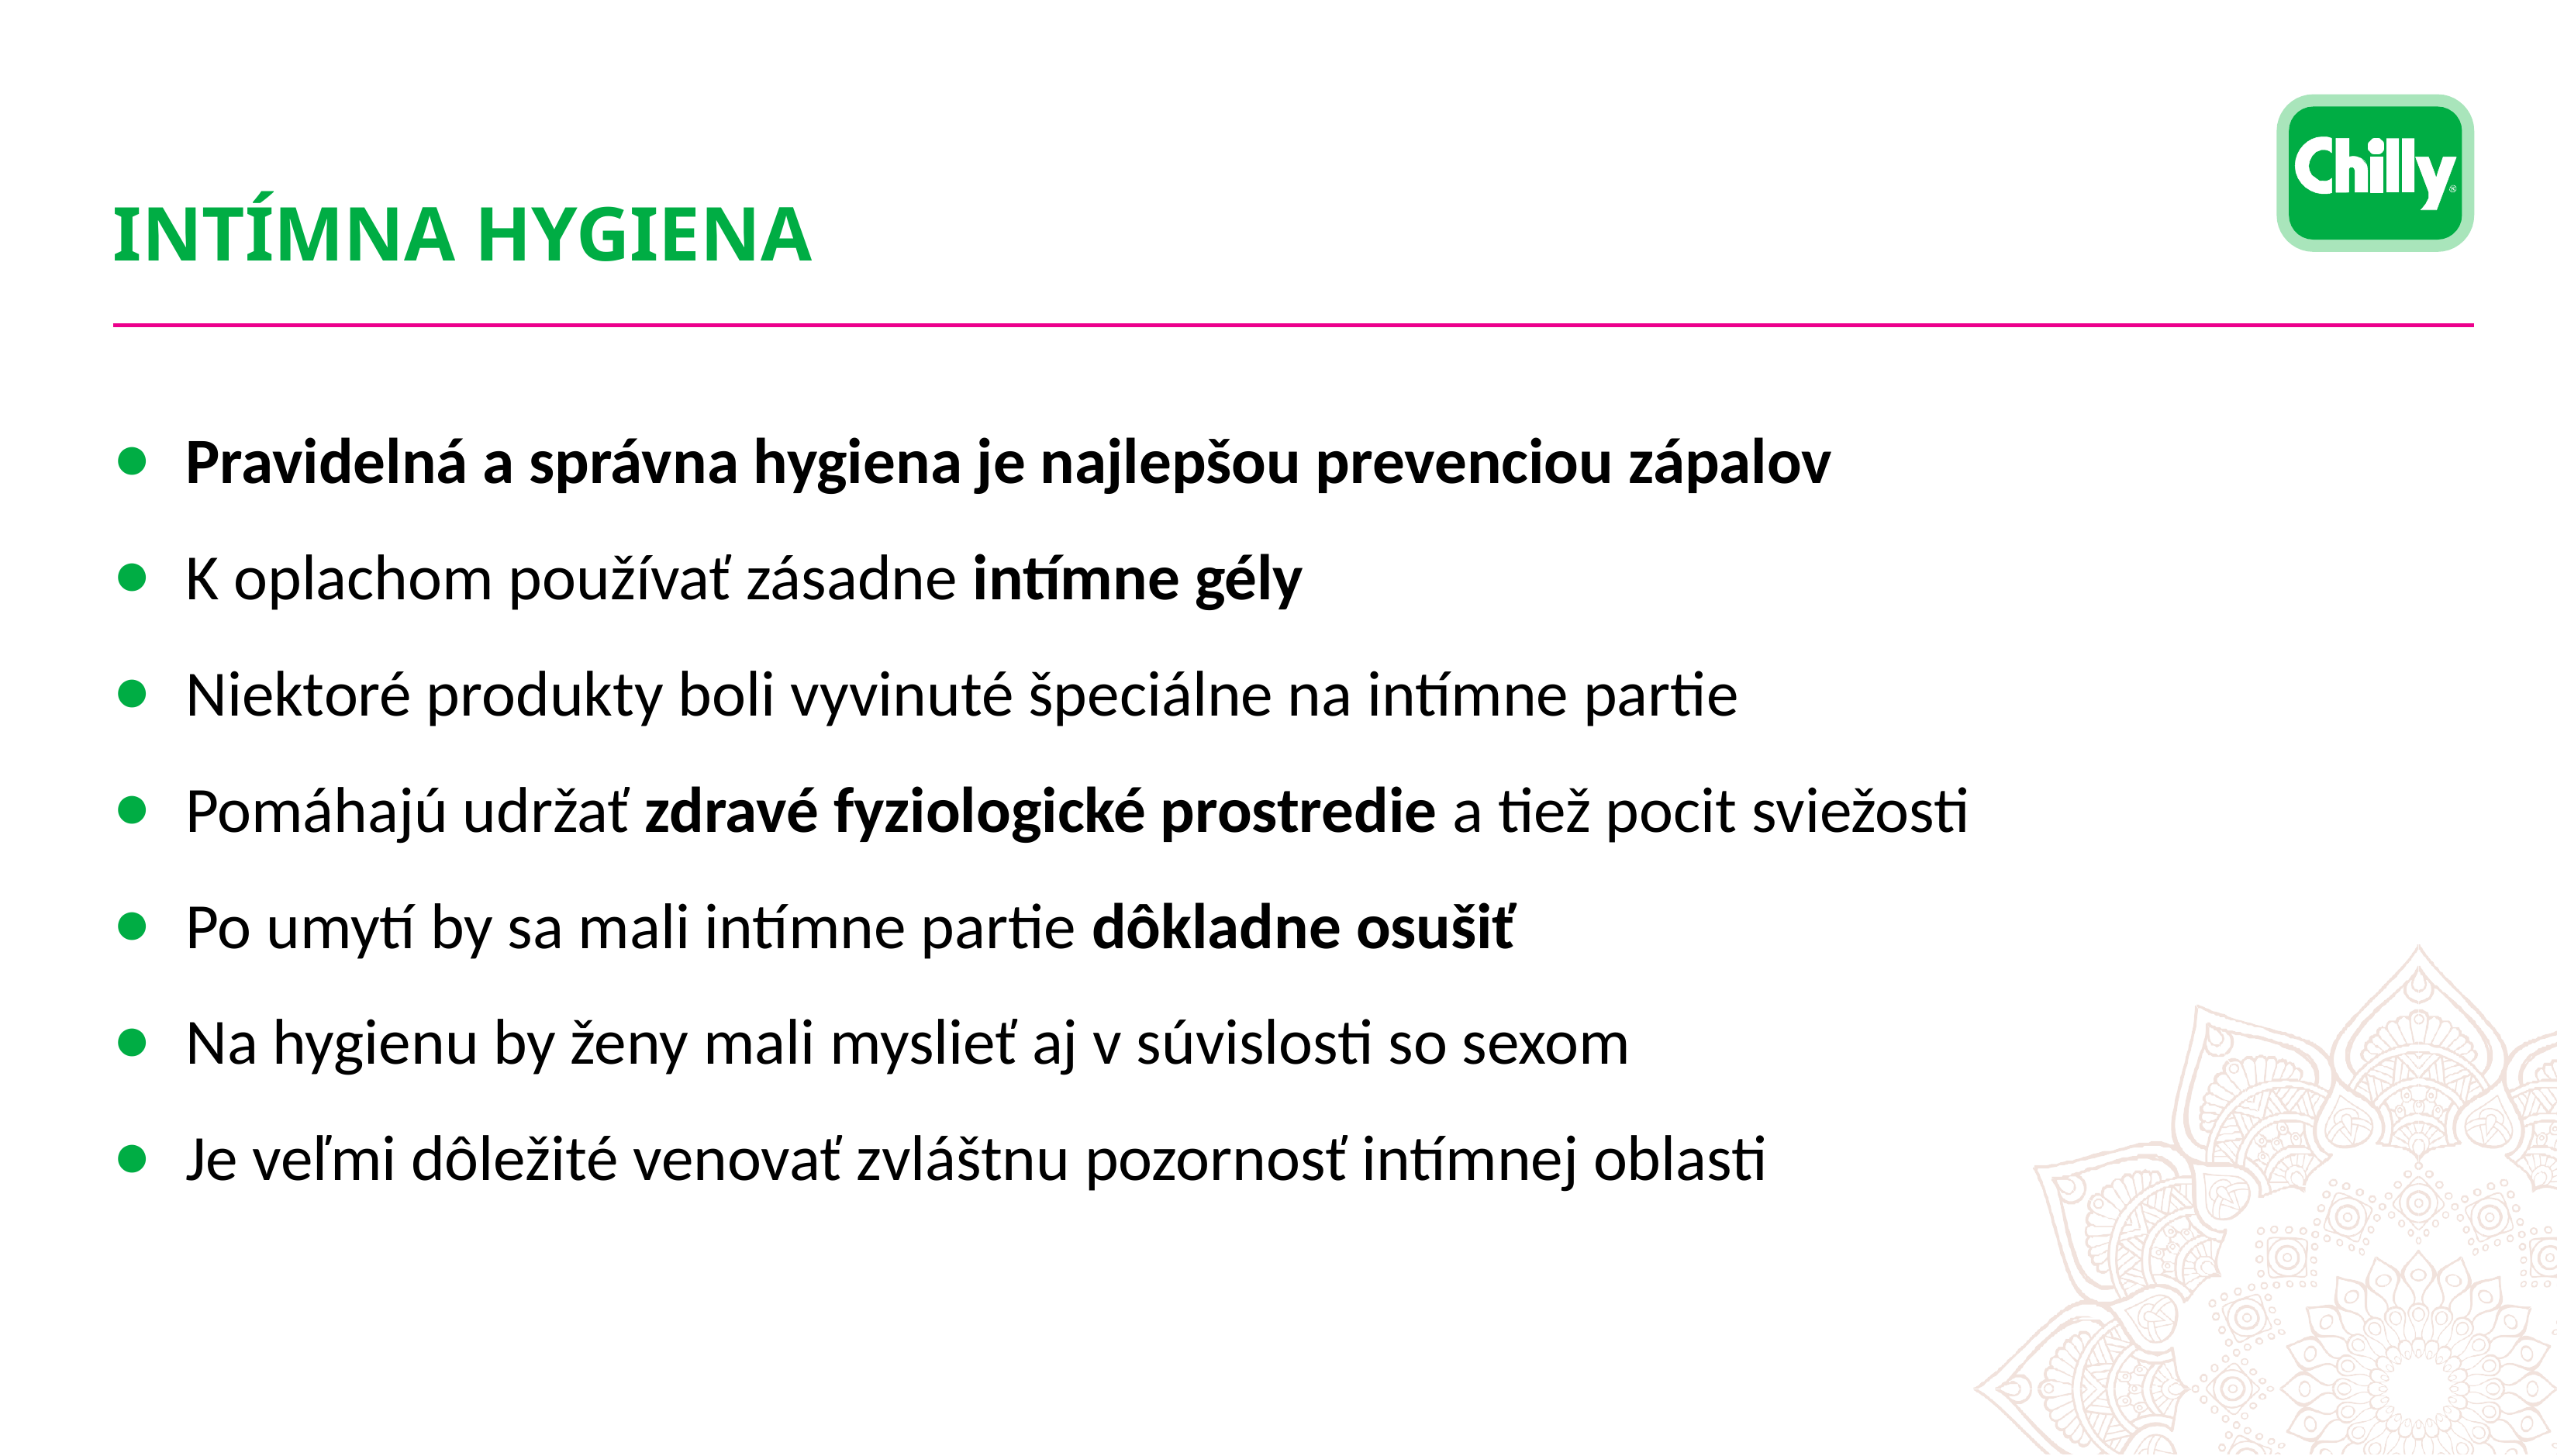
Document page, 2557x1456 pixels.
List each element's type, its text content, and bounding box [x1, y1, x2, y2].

text_box Pravidelná a správna hygiena je najlepšou prevenciou zápalov K oplachom používať zásadne intímne gély Niektoré produkty boli vyvinuté špeciálne na intímne partie Pomáhajú udržať zdravé fyziologické prostredie a tiež pocit sviežosti Po umytí by sa mali intímne partie dôkladne osušiť Na hygienu by ženy mali myslieť aj v súvislosti so sexom Je veľmi dôležité venovať zvláštnu pozornosť intímnej oblasti [111, 378, 2422, 1194]
picture [2368, 138, 2384, 154]
title INTÍMNA HYGIENA [111, 185, 2200, 378]
picture [1973, 944, 2557, 1455]
